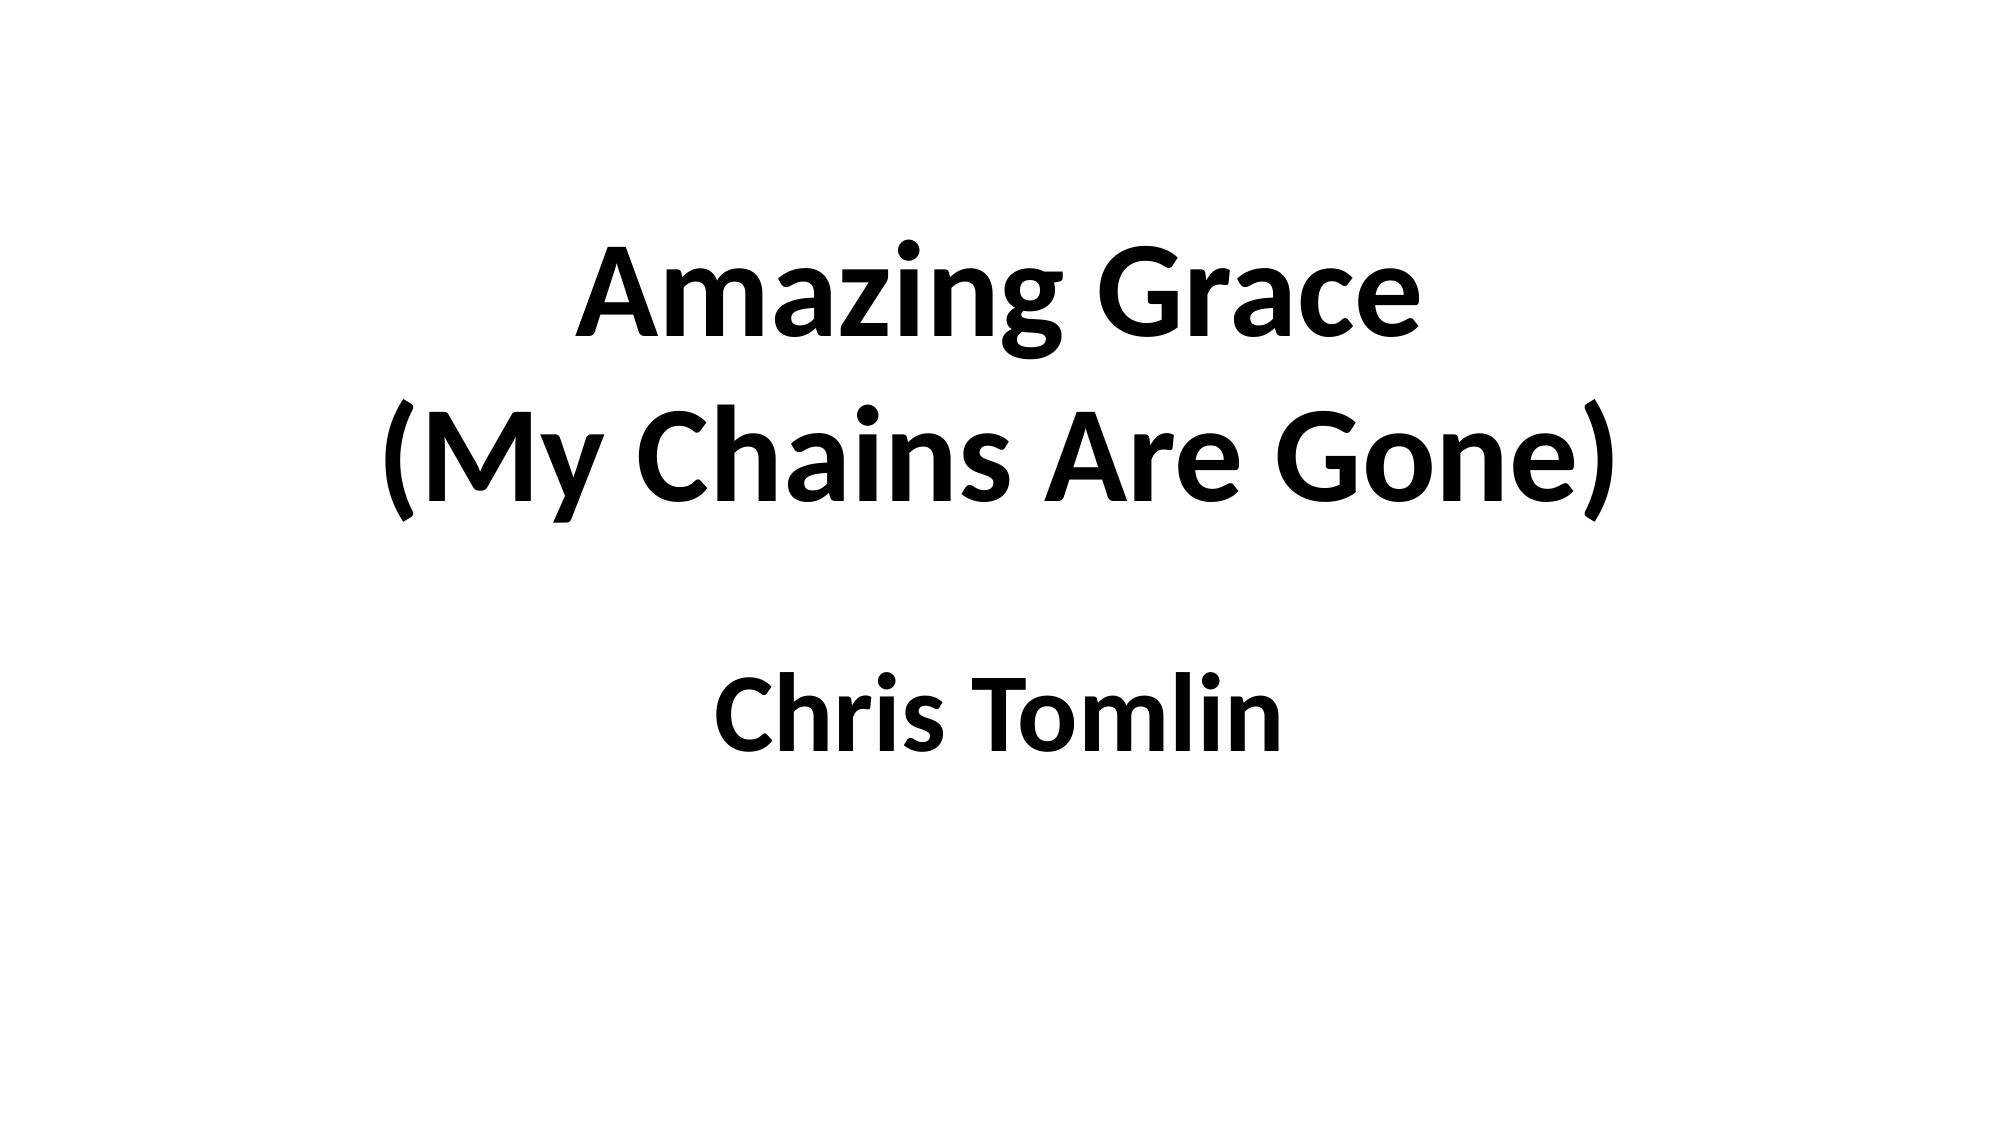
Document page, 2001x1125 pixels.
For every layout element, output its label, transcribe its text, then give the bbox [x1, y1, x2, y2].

title Amazing Grace (My Chains Are Gone) Chris Tomlin [324, 45, 1675, 1038]
